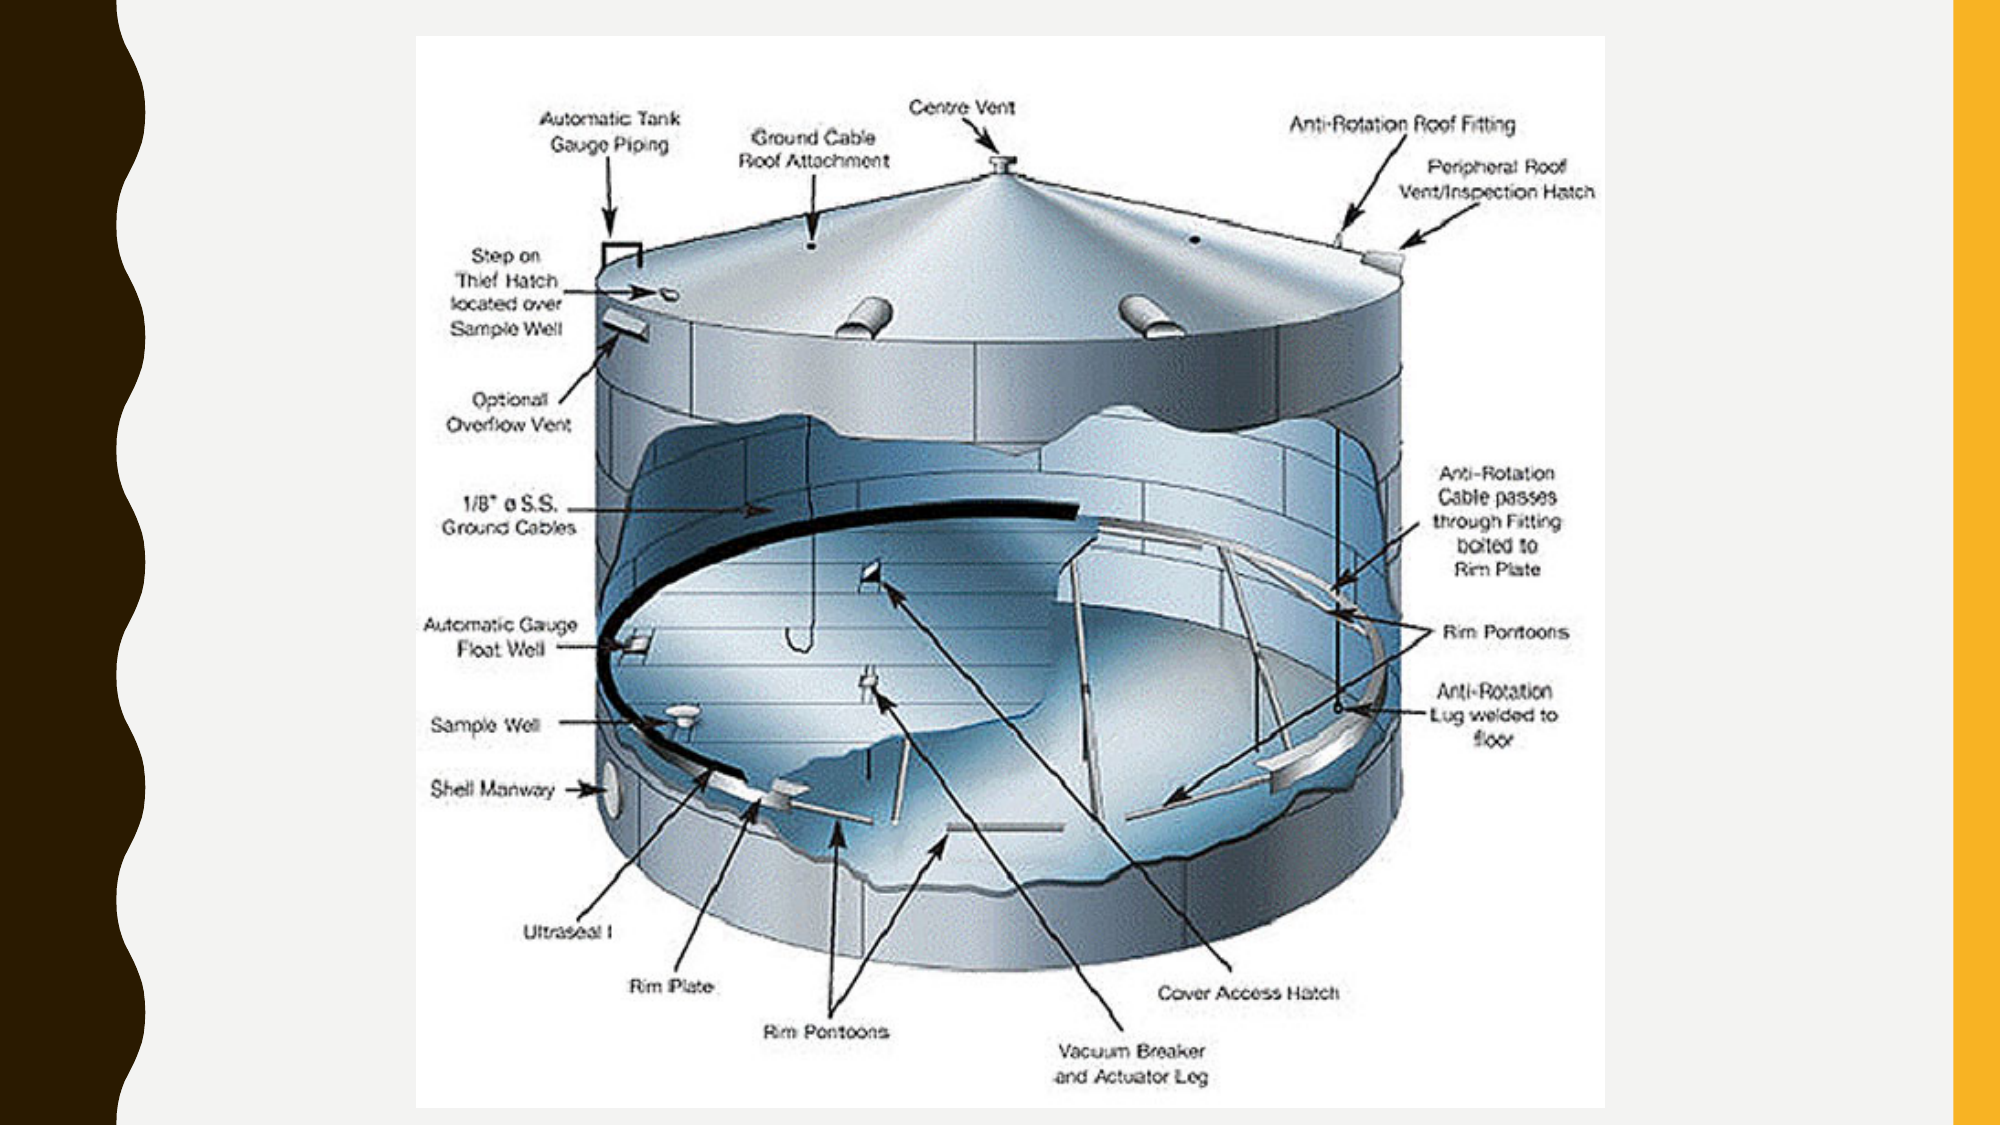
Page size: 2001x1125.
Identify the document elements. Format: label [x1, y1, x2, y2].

picture [416, 36, 1605, 1108]
